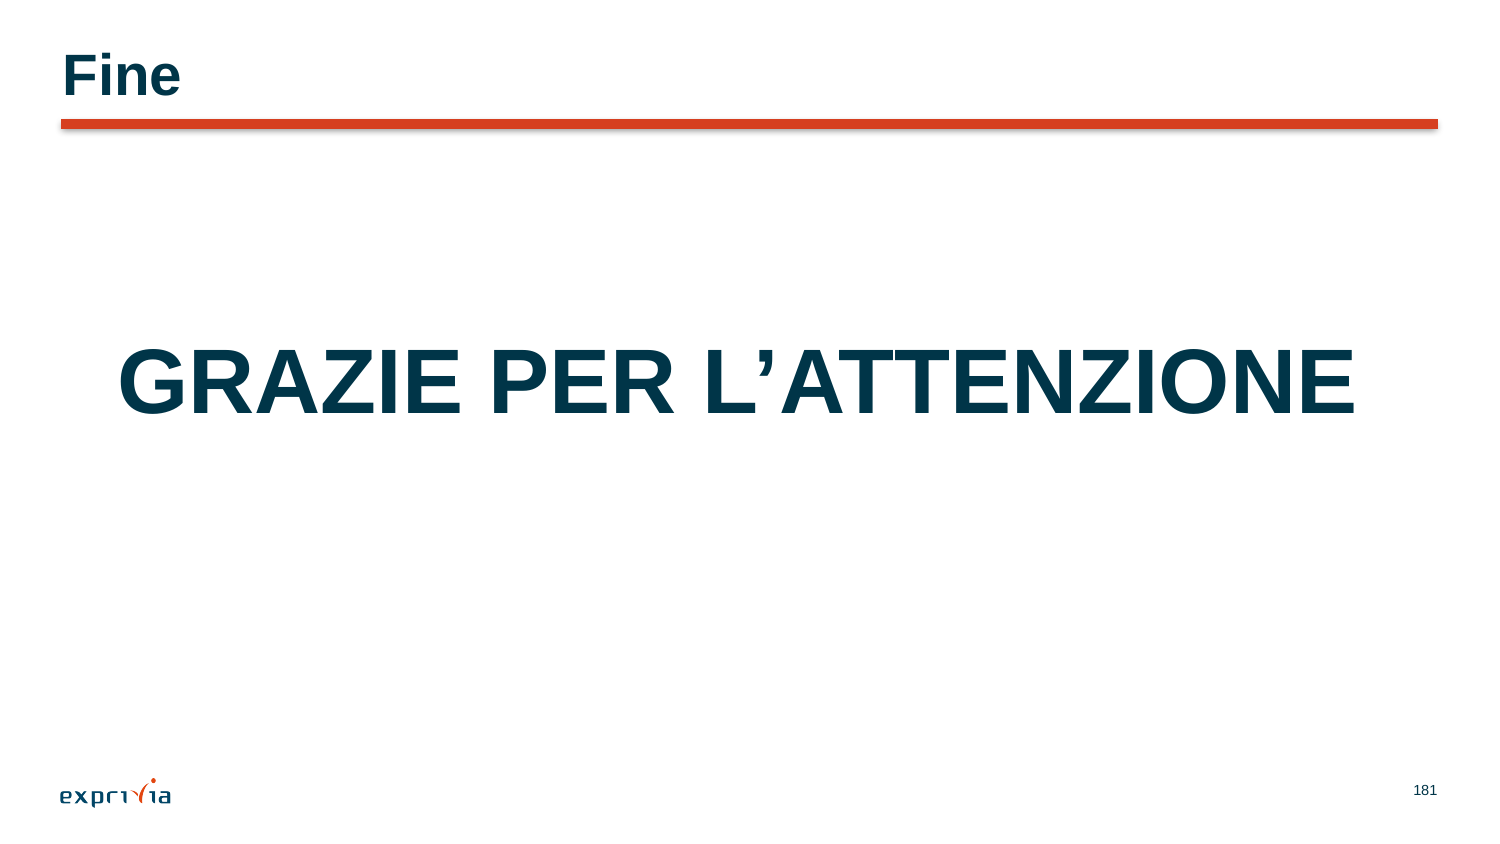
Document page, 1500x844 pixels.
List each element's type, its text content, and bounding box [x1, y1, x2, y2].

picture [60, 778, 179, 808]
title Fine [62, 36, 1438, 102]
slide_number 181 [1383, 770, 1453, 810]
list GRAZIE PER L’ATTENZIONE [117, 395, 1416, 756]
